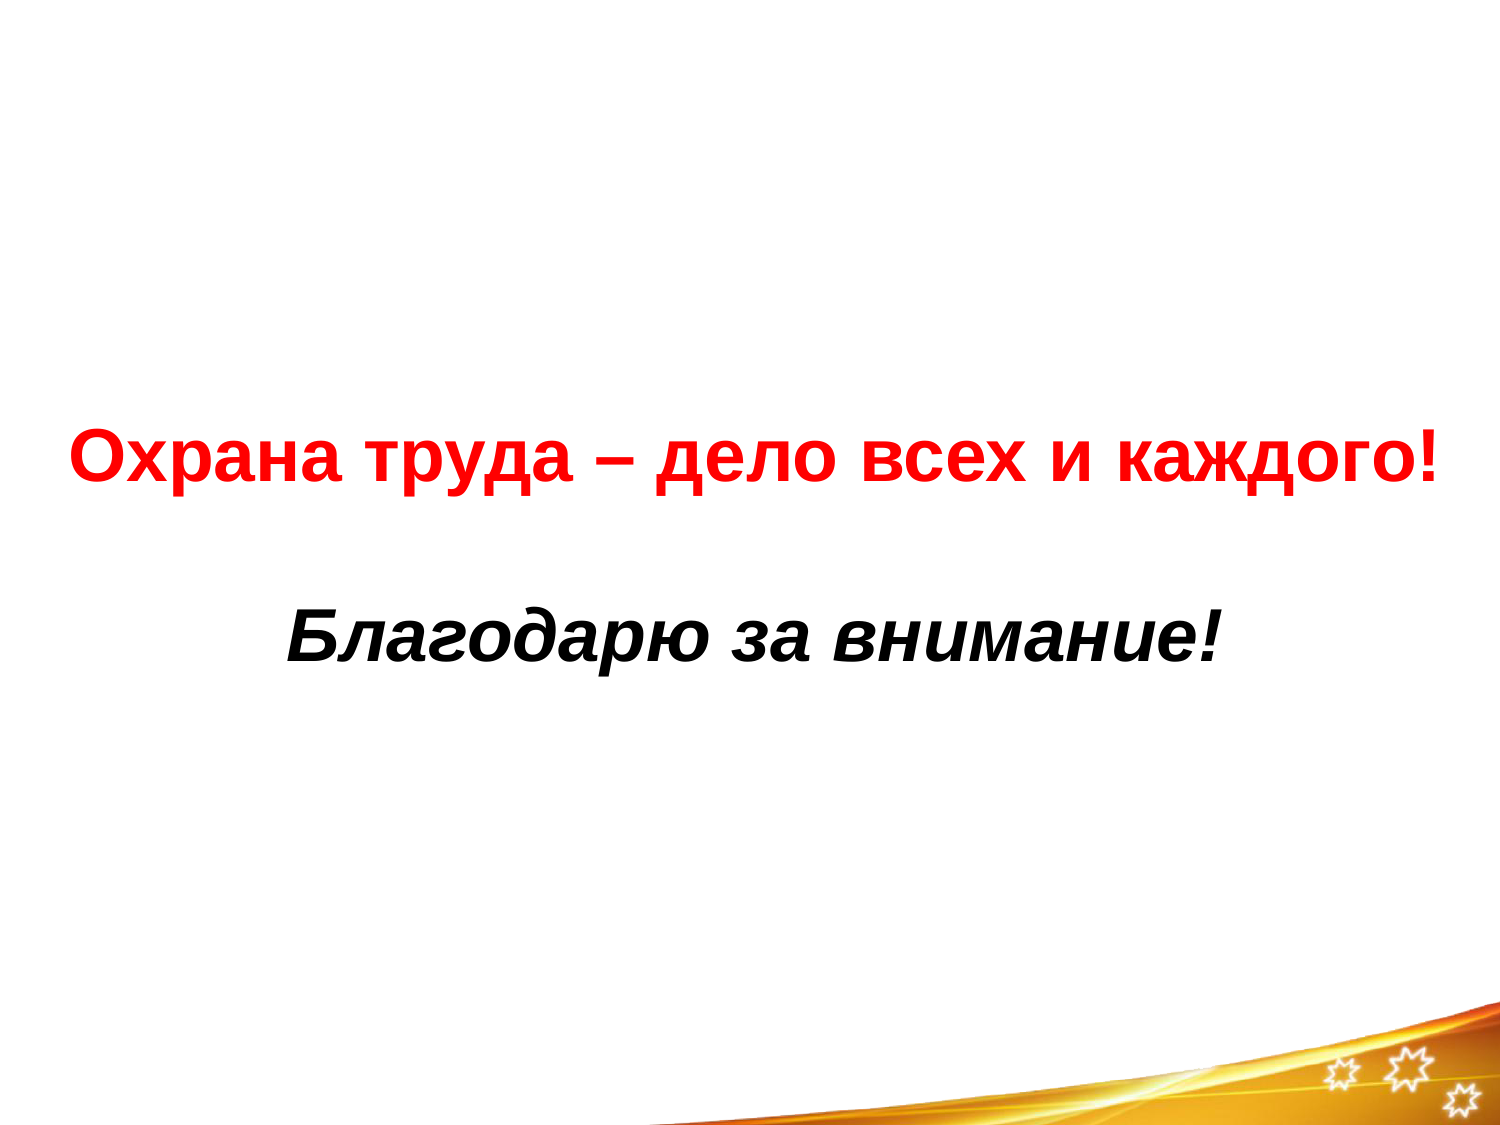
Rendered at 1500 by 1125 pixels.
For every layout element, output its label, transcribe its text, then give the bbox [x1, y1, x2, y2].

picture [0, 0, 1500, 1125]
text_box Охрана труда – дело всех и каждого! Благодарю за внимание! [53, 398, 1458, 684]
